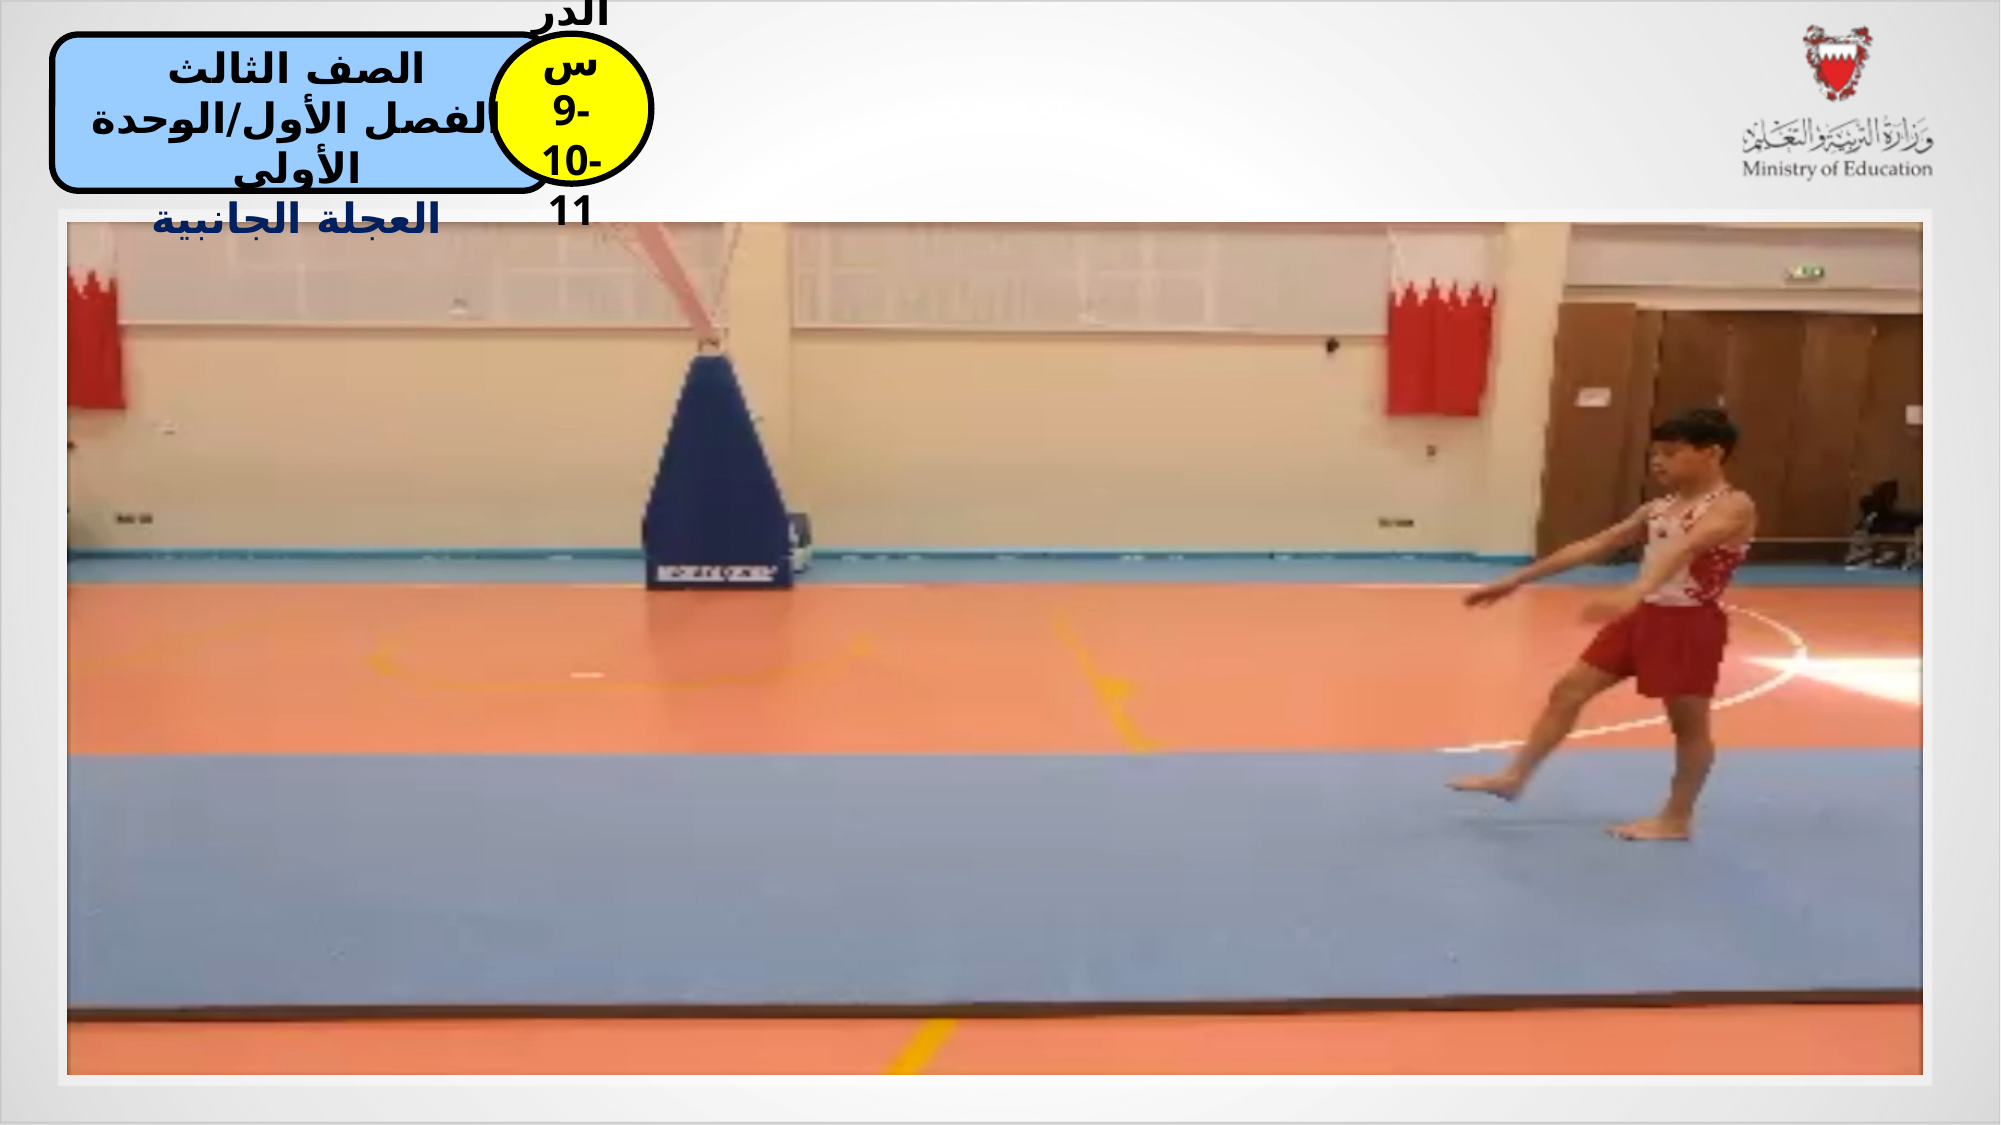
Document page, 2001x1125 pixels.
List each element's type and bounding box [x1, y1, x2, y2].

text_box [15, 33, 652, 202]
list [66, 221, 1924, 1076]
picture [0, 0, 2001, 1125]
